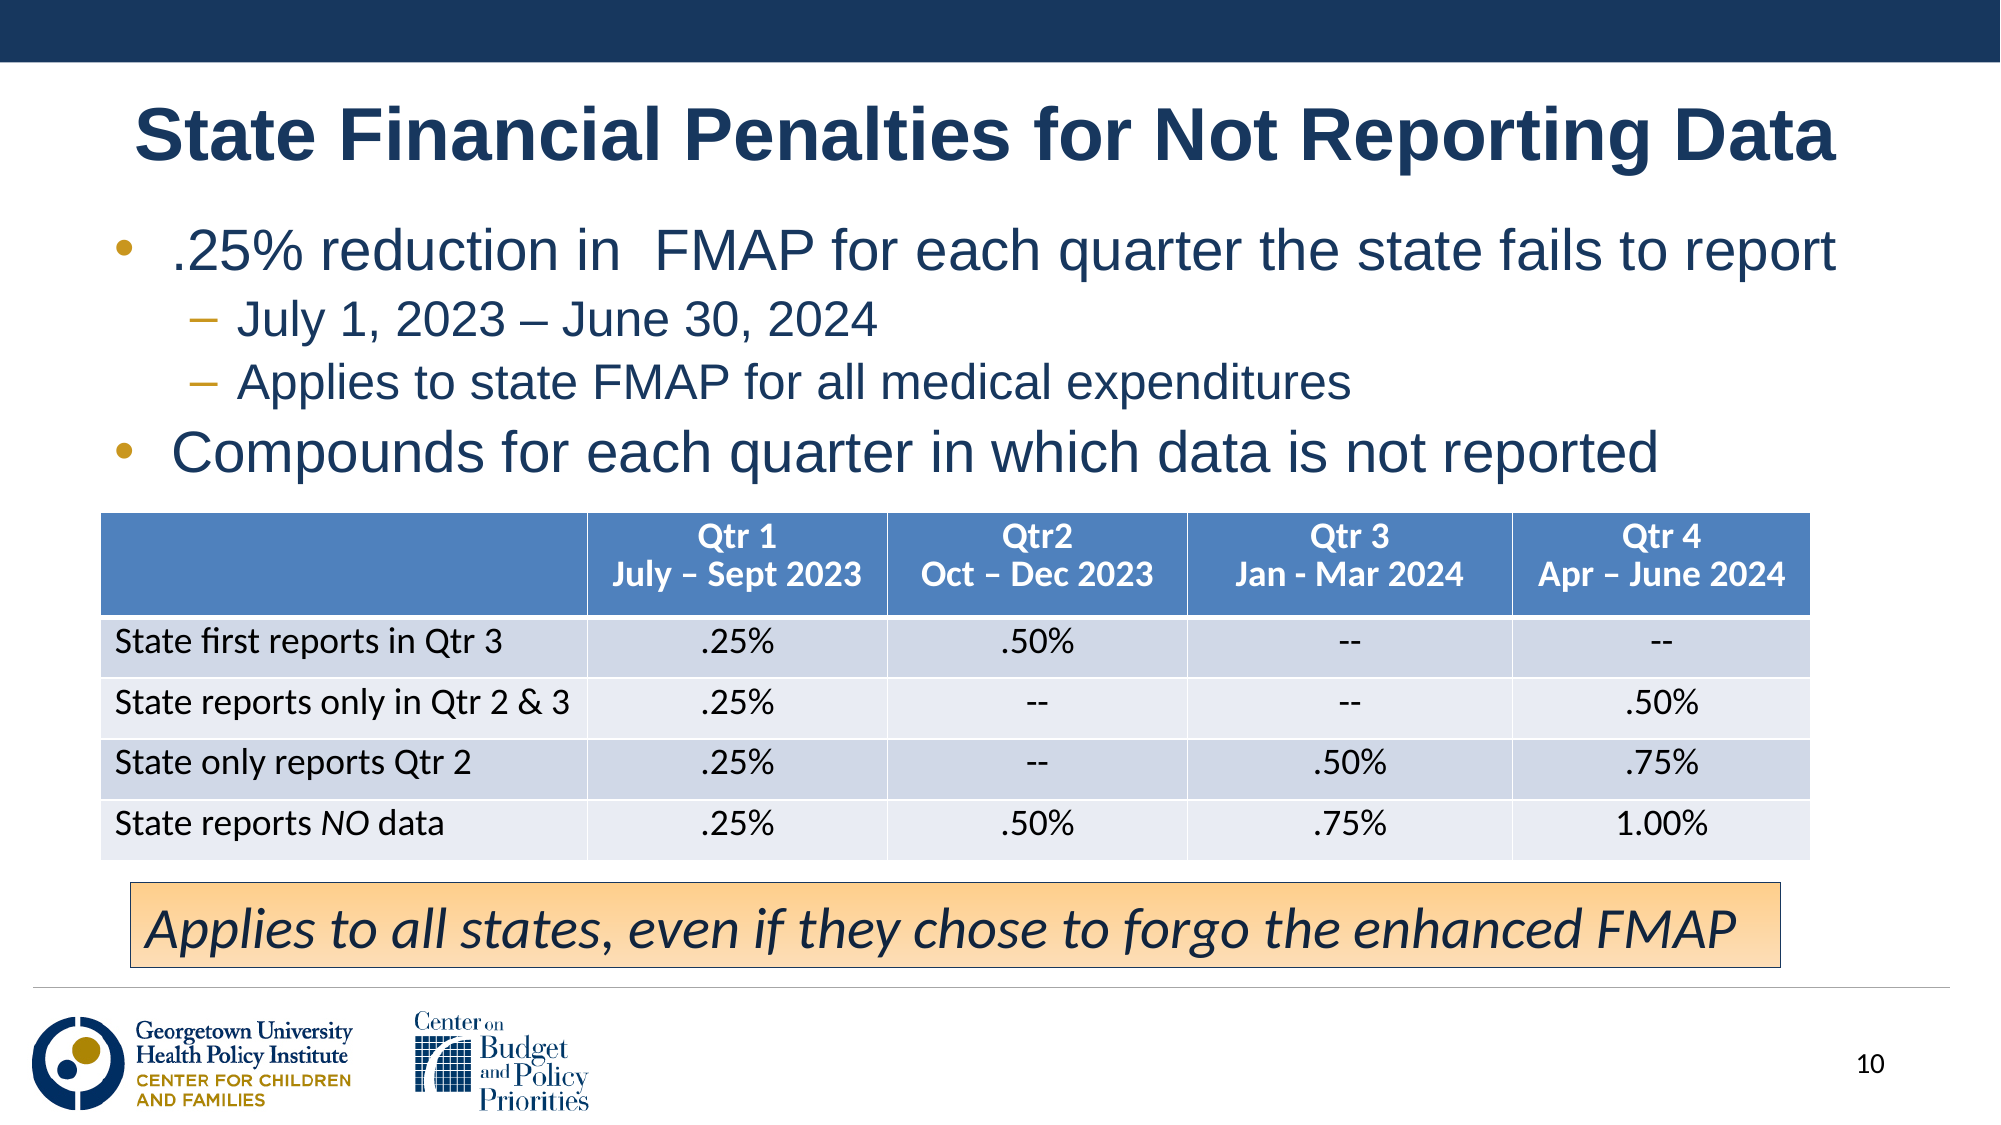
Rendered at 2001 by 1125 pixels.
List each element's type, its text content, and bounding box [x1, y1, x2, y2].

table_cell .75% [1513, 740, 1810, 799]
table_header Qtr 1 July – Sept 2023 [588, 513, 887, 615]
table_cell -- [888, 679, 1187, 738]
table_header Qtr2 Oct – Dec 2023 [888, 513, 1187, 615]
table_header Qtr 4 Apr – June 2024 [1513, 513, 1810, 615]
text_box Applies to all states, even if they chose to forgo the enhanced FMAP [130, 882, 1781, 968]
table_cell .25% [588, 801, 887, 860]
slide_number 10 [1749, 1037, 1900, 1098]
table_cell -- [1188, 620, 1512, 677]
table_cell State only reports Qtr 2 [101, 740, 587, 799]
picture [3, 1003, 375, 1125]
table_header Qtr 3 Jan - Mar 2024 [1188, 513, 1512, 615]
table_cell State reports only in Qtr 2 & 3 [101, 679, 587, 738]
table_header [101, 513, 587, 615]
list .25% reduction in FMAP for each quarter the state fails to report July 1, 2023 – June 30, 2024 Applies to state FMAP for all medical expenditures Compounds for each quarter in which data is not reported [99, 212, 1900, 558]
table_cell .50% [1513, 679, 1810, 738]
table_cell State reports NO data [101, 801, 587, 860]
table_cell .25% [588, 620, 887, 677]
list State Financial Penalties for Not Reporting Data [97, 87, 1875, 185]
table_cell 1.00% [1513, 801, 1810, 860]
table_cell .50% [888, 801, 1187, 860]
table_cell .50% [888, 620, 1187, 677]
table_cell .25% [588, 740, 887, 799]
table_cell -- [1188, 679, 1512, 738]
table_cell .50% [1188, 740, 1512, 799]
table_cell -- [1513, 620, 1810, 677]
table_cell -- [888, 740, 1187, 799]
table_cell .75% [1188, 801, 1512, 860]
table_cell .25% [588, 679, 887, 738]
table_cell State first reports in Qtr 3 [101, 620, 587, 677]
picture [387, 999, 622, 1122]
